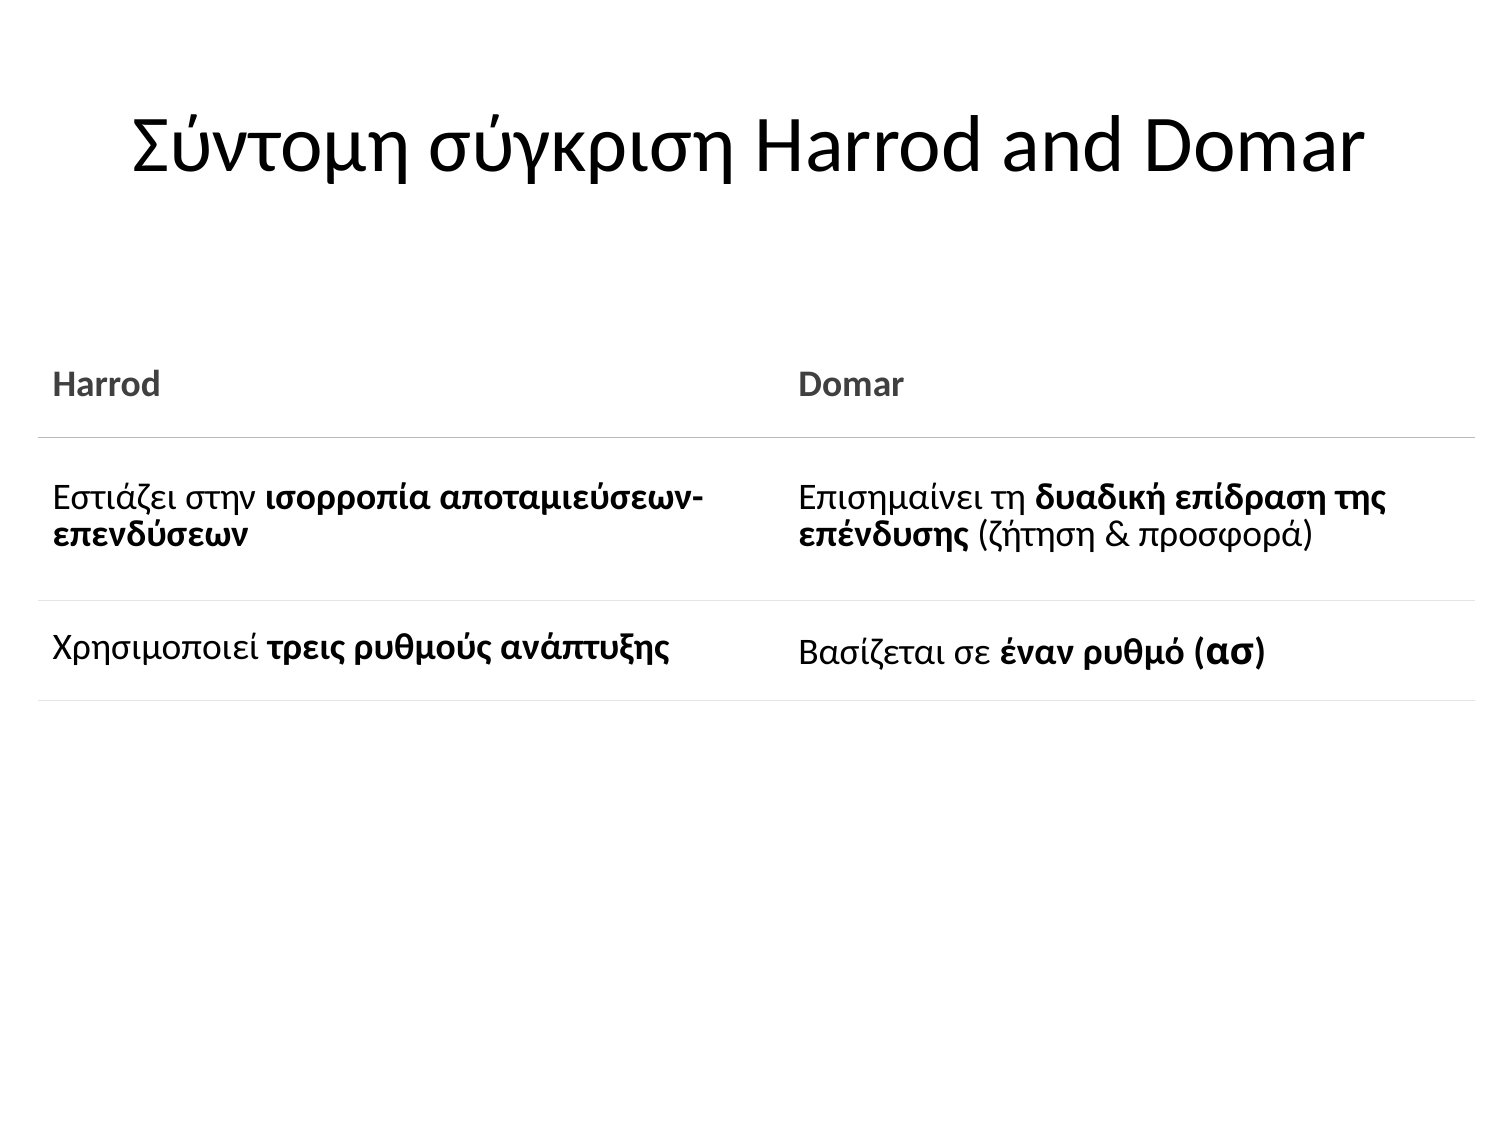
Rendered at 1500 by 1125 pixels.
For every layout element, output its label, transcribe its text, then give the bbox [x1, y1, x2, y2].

table_cell Εστιάζει στην ισορροπία αποταμιεύσεων-επενδύσεων [38, 438, 786, 600]
title Σύντομη σύγκριση Ηarrod and Domar [75, 45, 1425, 233]
table_cell Επισημαίνει τη δυαδική επίδραση της επένδυσης (ζήτηση & προσφορά) [786, 438, 1475, 600]
table_header Harrod [38, 338, 786, 437]
table_cell Χρησιμοποιεί τρεις ρυθμούς ανάπτυξης [38, 601, 786, 700]
table_cell Βασίζεται σε έναν ρυθμό (ασ) [786, 601, 1475, 700]
table_header Domar [786, 338, 1475, 437]
